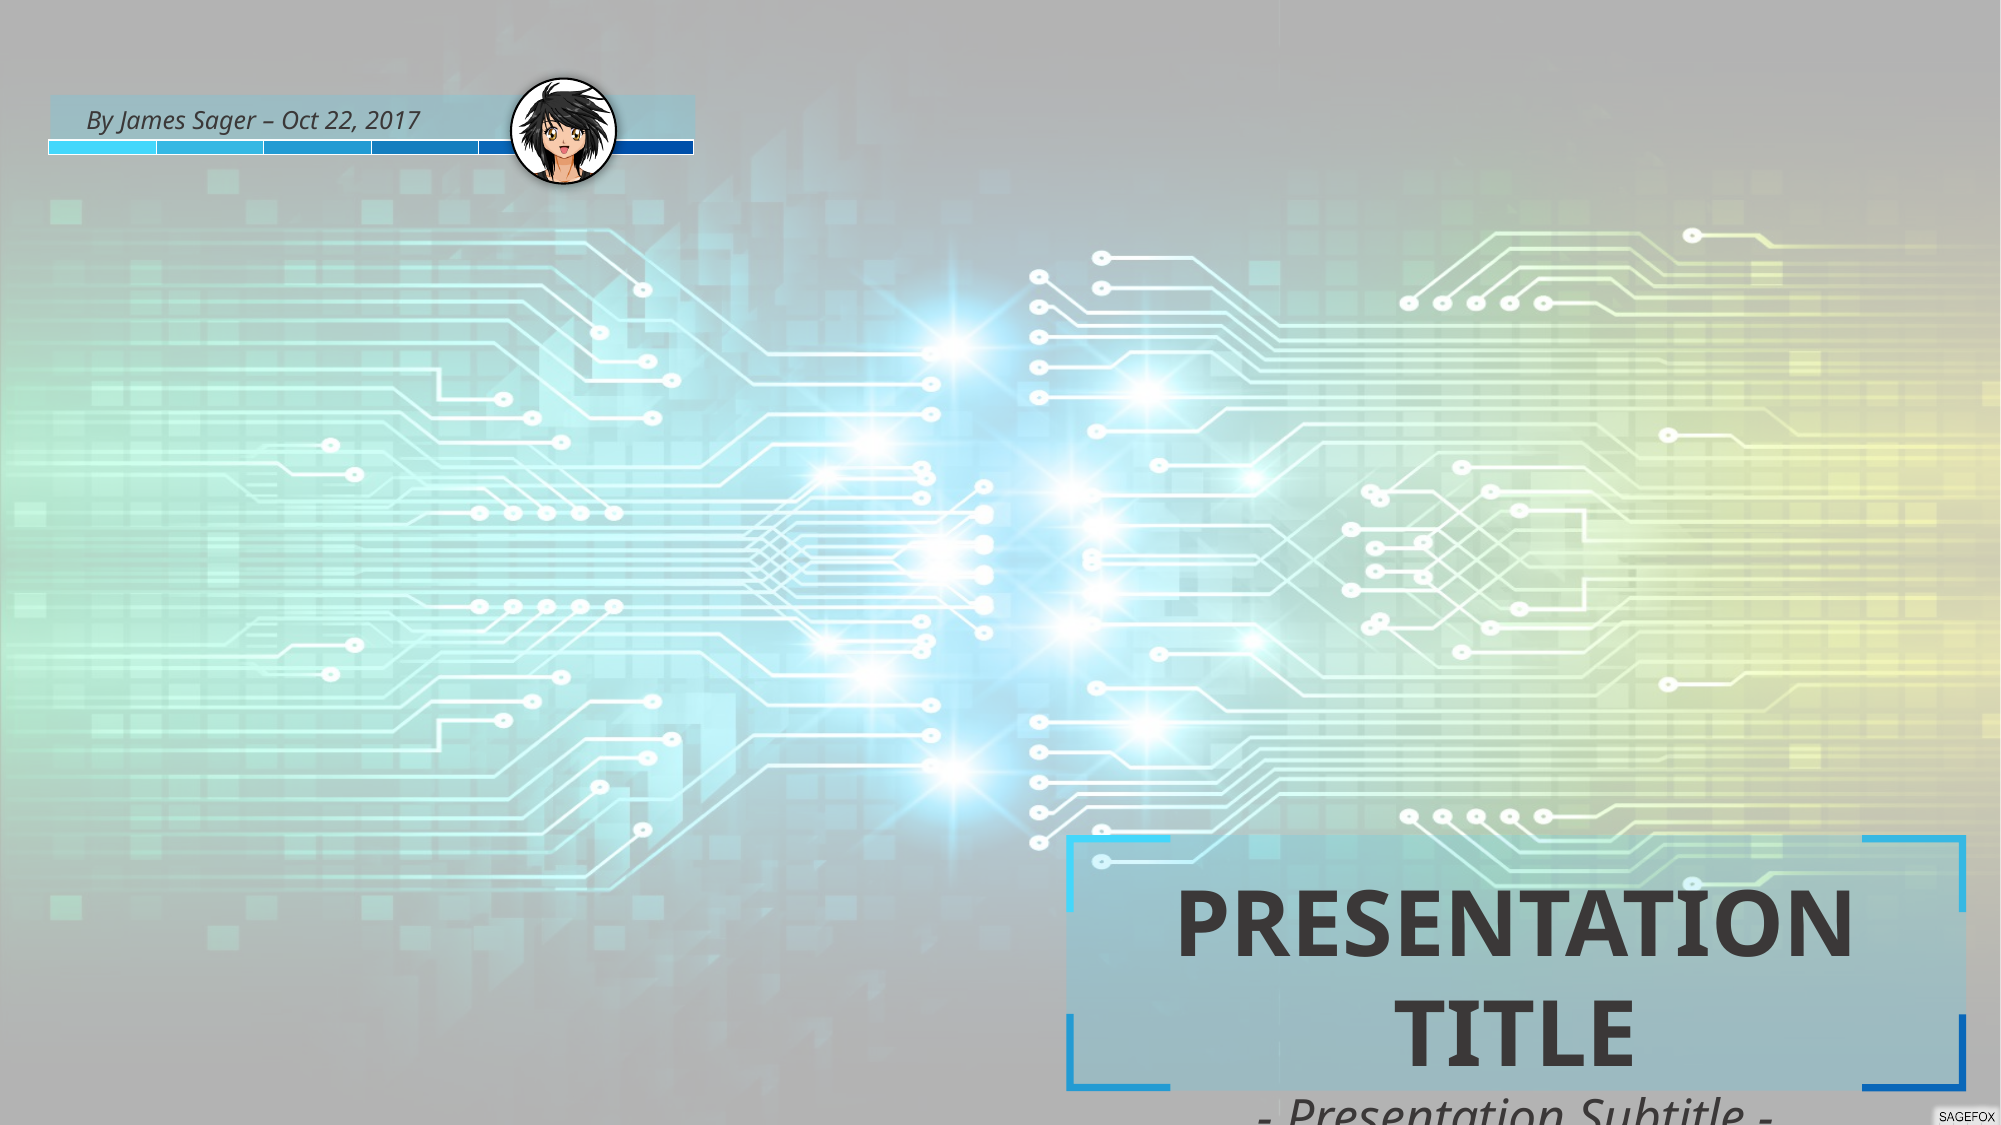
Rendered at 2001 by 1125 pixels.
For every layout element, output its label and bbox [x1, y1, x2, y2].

text_box [1066, 835, 1967, 1092]
picture [1936, 1111, 1997, 1125]
text_box [48, 78, 696, 184]
